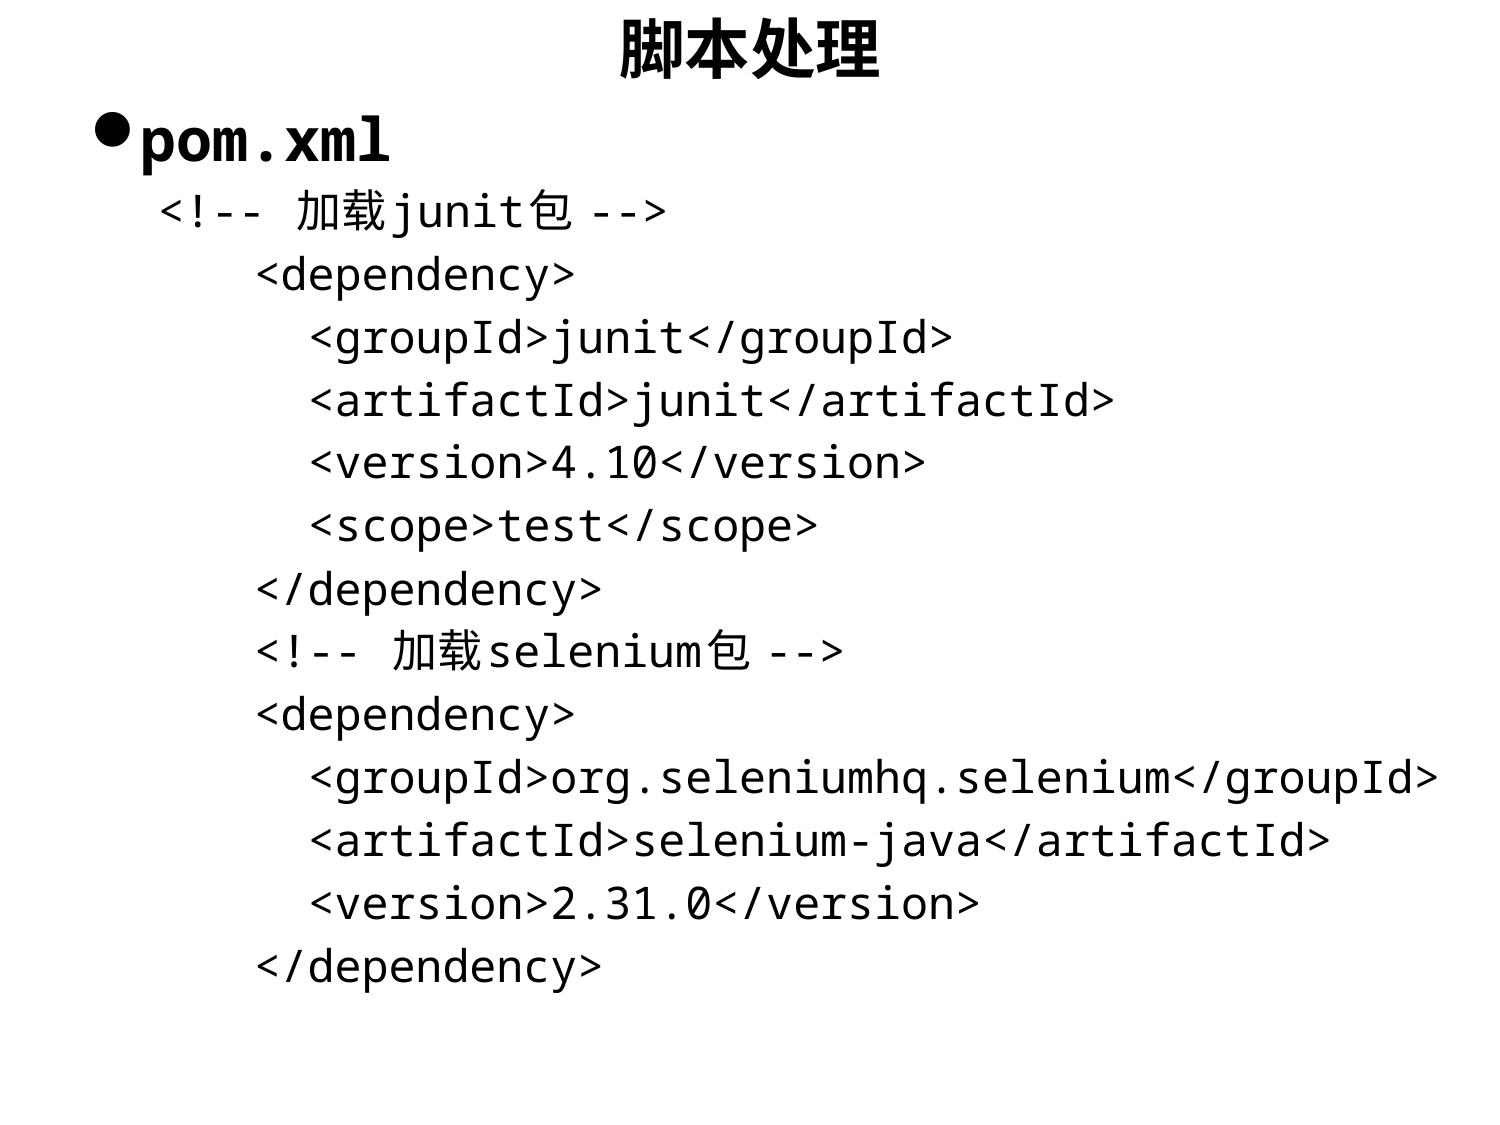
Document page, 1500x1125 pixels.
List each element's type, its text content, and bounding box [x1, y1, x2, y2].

list pom.xml <!-- 加载junit包 --> <dependency> <groupId>junit</groupId> <artifactId>junit</artifactId> <version>4.10</version> <scope>test</scope> </dependency> <!-- 加载selenium包 --> <dependency> <groupId>org.seleniumhq.selenium</groupId> <artifactId>selenium-java</artifactId> <version>2.31.0</version> </dependency> [75, 93, 1465, 1005]
title 脚本处理 [75, 0, 1425, 94]
